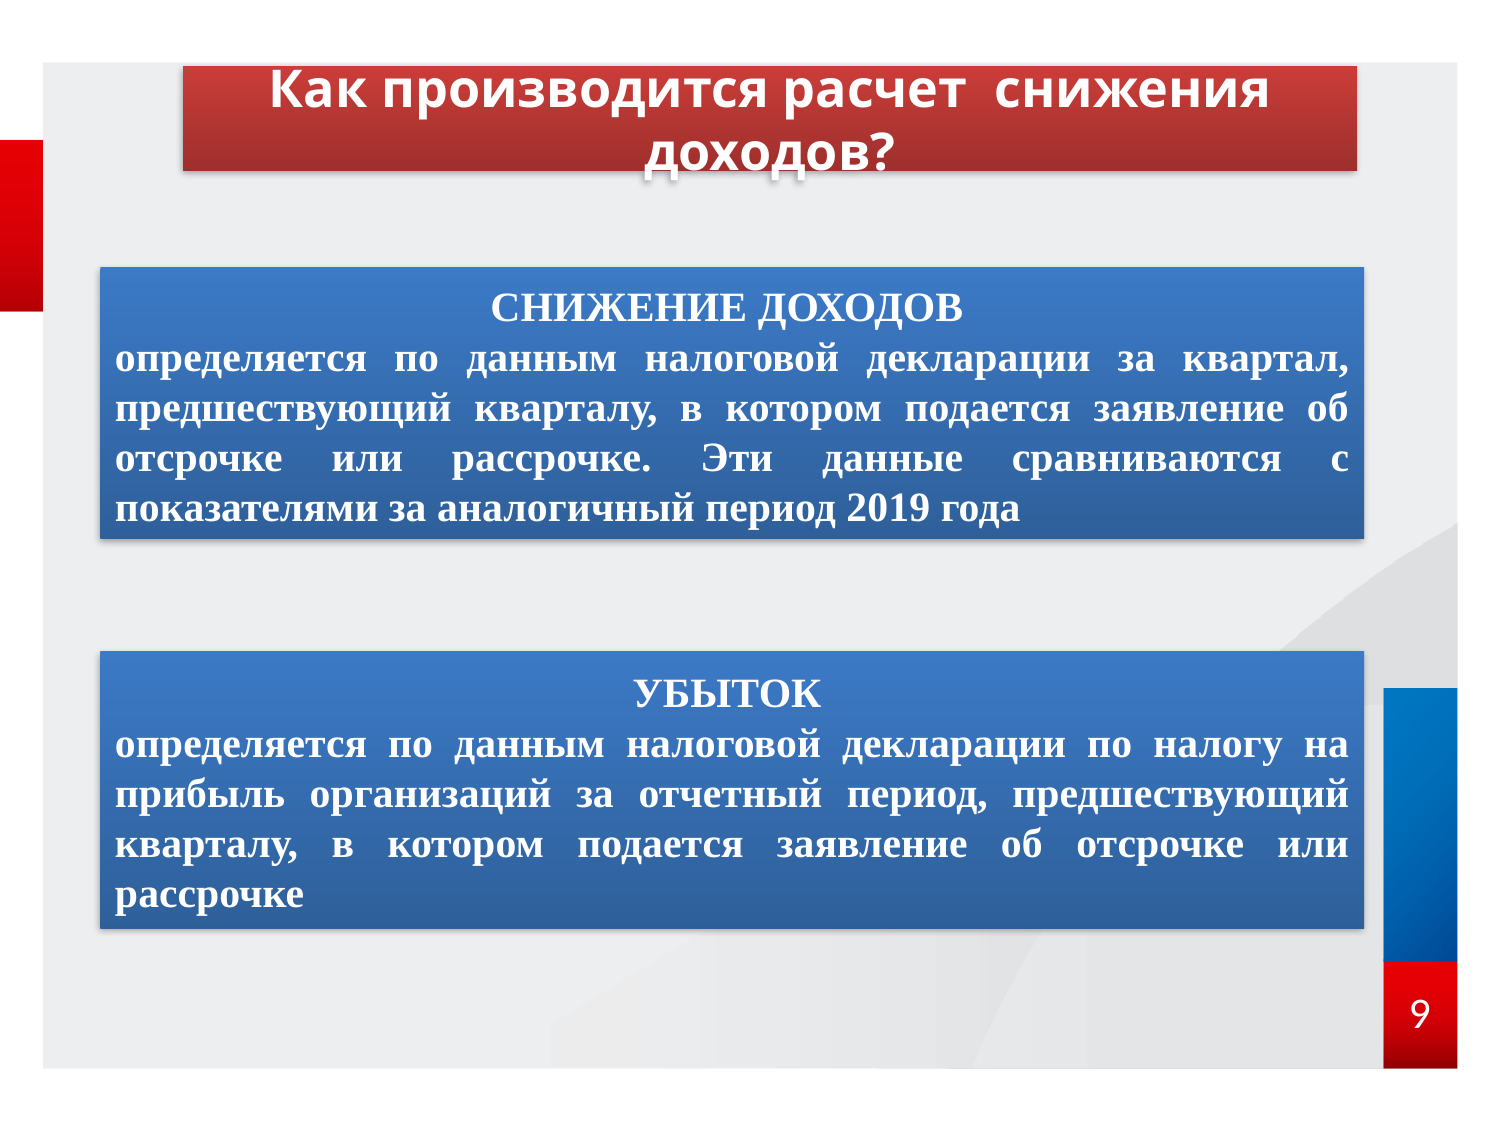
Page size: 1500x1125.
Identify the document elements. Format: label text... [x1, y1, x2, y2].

title Как производится расчет снижения доходов? [183, 66, 1358, 171]
text_box УБЫТОК определяется по данным налоговой декларации по налогу на прибыль организаций за отчетный период, предшествующий кварталу, в котором подается заявление об отсрочке или рассрочке [100, 651, 1365, 929]
text_box СНИЖЕНИЕ ДОХОДОВ определяется по данным налоговой декларации за квартал, предшествующий кварталу, в котором подается заявление об отсрочке или рассрочке. Эти данные сравниваются с показателями за аналогичный период 2019 года [100, 267, 1365, 539]
picture [0, 0, 1500, 1125]
slide_number 9 [1378, 962, 1462, 1075]
